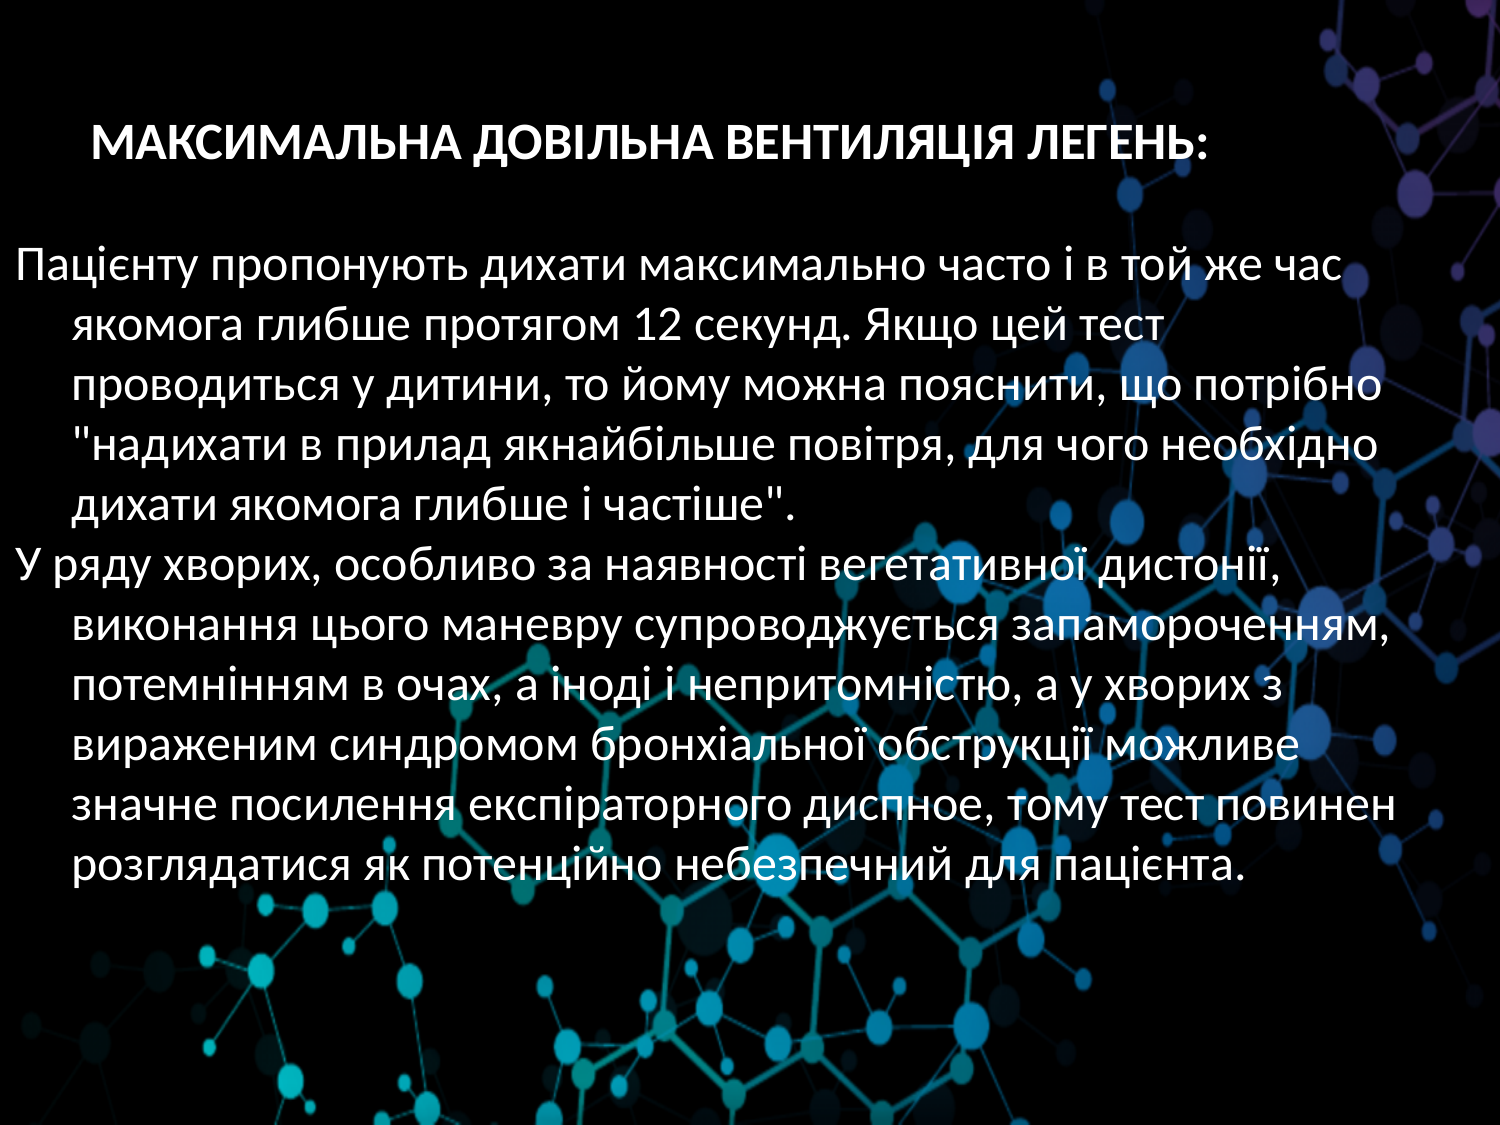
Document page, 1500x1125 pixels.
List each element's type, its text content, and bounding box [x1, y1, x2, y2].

picture [0, 0, 1500, 1125]
title МАКСИМАЛЬНА ДОВІЛЬНА ВЕНТИЛЯЦІЯ ЛЕГЕНЬ: [75, 45, 1425, 233]
list Пацієнту пропонують дихати максимально часто і в той же час якомога глибше протягом 12 секунд. Якщо цей тест проводиться у дитини, то йому можна пояснити, що потрібно "надихати в прилад якнайбільше повітря, для чого необхідно дихати якомога глибше і частіше". У ряду хворих, особливо за наявності вегетативної дистонії, виконання цього маневру супроводжується запамороченням, потемнінням в очах, а іноді і непритомністю, а у хворих з вираженим синдромом бронхіальної обструкції можливе значне посилення експіраторного диспное, тому тест повинен розглядатися як потенційно небезпечний для пацієнта. [0, 222, 1421, 1125]
